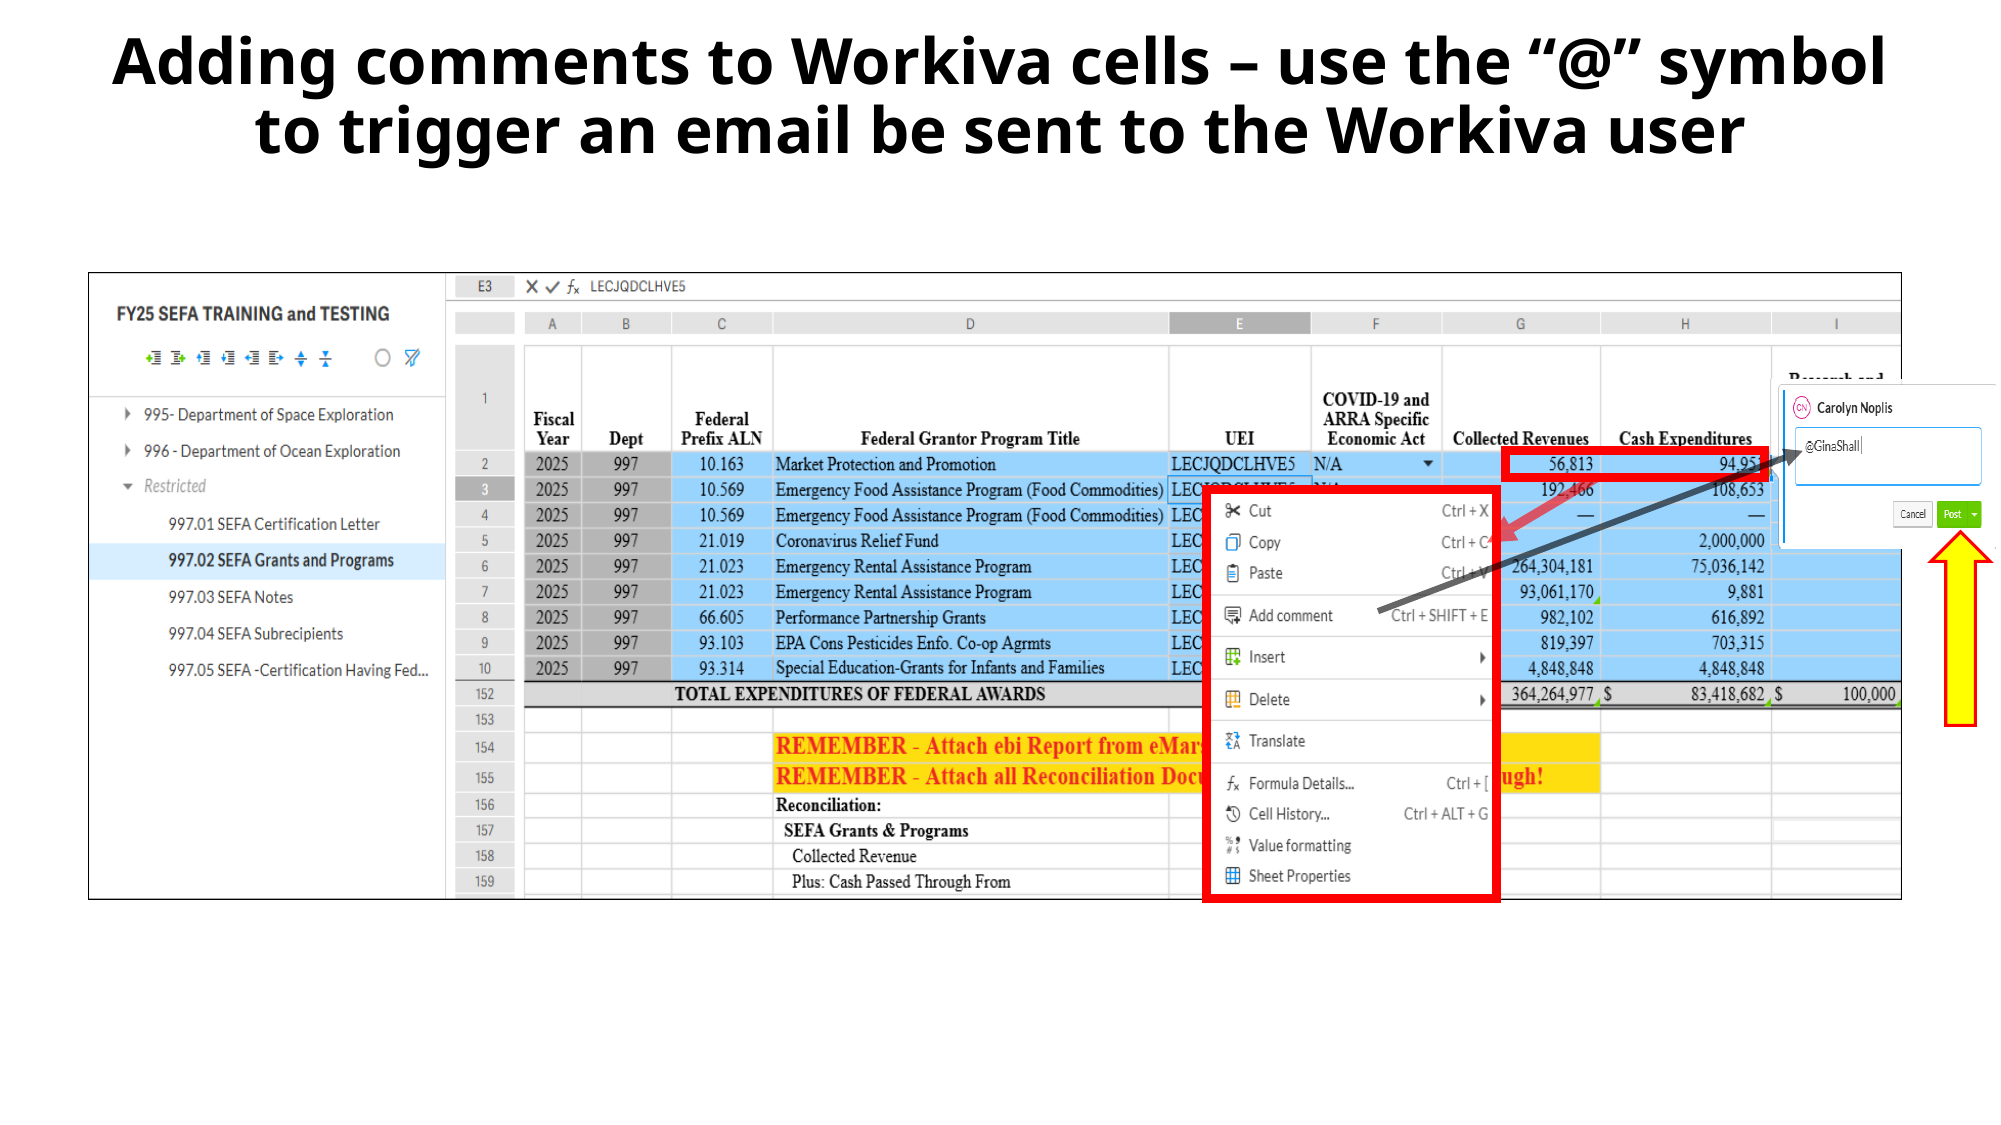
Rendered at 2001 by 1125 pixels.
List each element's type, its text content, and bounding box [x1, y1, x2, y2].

title Adding comments to Workiva cells – use the “@” symbol to trigger an email be sent to the Workiva user [94, 2, 1908, 194]
text_box [1927, 549, 1994, 727]
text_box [1377, 450, 1804, 612]
picture [88, 272, 1997, 901]
